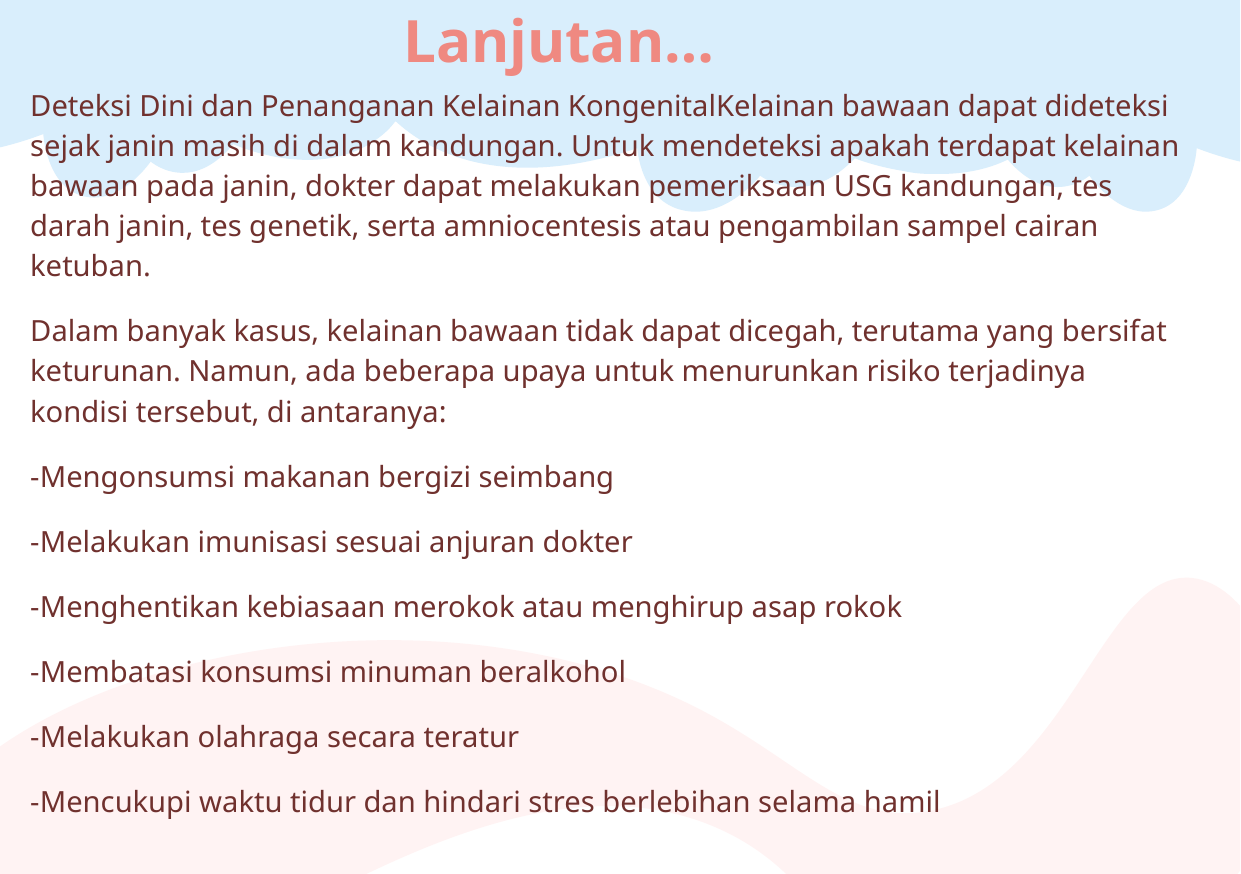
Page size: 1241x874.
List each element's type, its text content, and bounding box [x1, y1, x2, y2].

subtitle Deteksi Dini dan Penanganan Kelainan KongenitalKelainan bawaan dapat dideteksi sejak janin masih di dalam kandungan. Untuk mendeteksi apakah terdapat kelainan bawaan pada janin, dokter dapat melakukan pemeriksaan USG kandungan, tes darah janin, tes genetik, serta amniocentesis atau pengambilan sampel cairan ketuban. Dalam banyak kasus, kelainan bawaan tidak dapat dicegah, terutama yang bersifat keturunan. Namun, ada beberapa upaya untuk menurunkan risiko terjadinya kondisi tersebut, di antaranya: -Mengonsumsi makanan bergizi seimbang -Melakukan imunisasi sesuai anjuran dokter -Menghentikan kebiasaan merokok atau menghirup asap rokok -Membatasi konsumsi minuman beralkohol -Melakukan olahraga secara teratur -Mencukupi waktu tidur dan hindari stres berlebihan selama hamil [15, 66, 1200, 840]
title Lanjutan… [159, 0, 958, 66]
